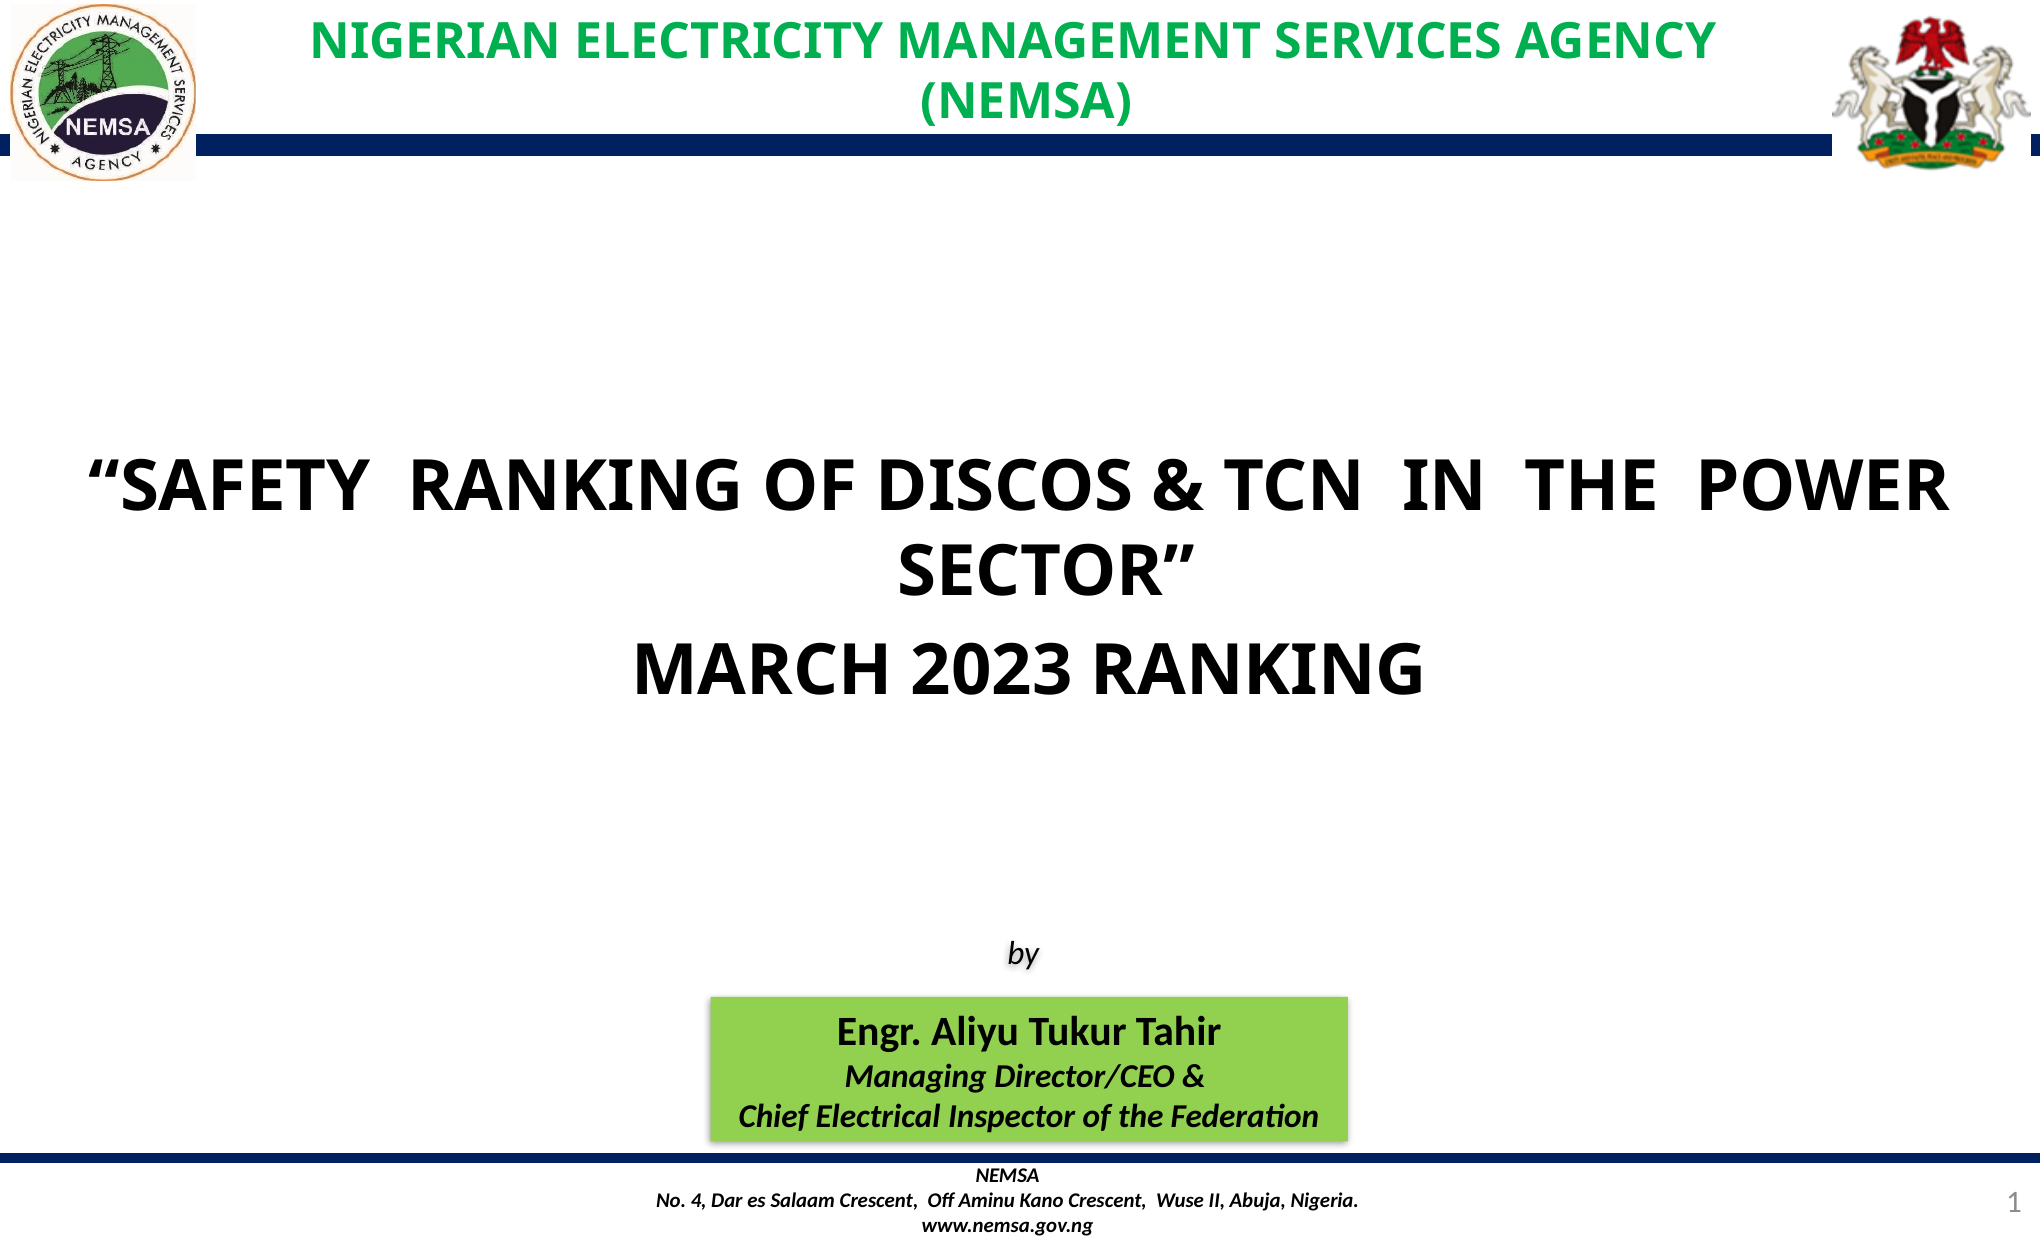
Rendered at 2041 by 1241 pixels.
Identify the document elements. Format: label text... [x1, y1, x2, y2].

picture [1831, 3, 2031, 183]
text_box NEMSA No. 4, Dar es Salaam Crescent, Off Aminu Kano Crescent, Wuse II, Abuja, Nigeria. www.nemsa.gov.ng [457, 1169, 1558, 1241]
text_box by [704, 923, 1343, 979]
table_cell [457, 1161, 1558, 1165]
slide_number 1 [1632, 1168, 2041, 1233]
text_box Engr. Aliyu Tukur Tahir Managing Director/CEO & Chief Electrical Inspector of the Federation [710, 996, 1349, 1142]
text_box “SAFETY RANKING OF DISCOS & TCN IN THE POWER SECTOR” MARCH 2023 RANKING [40, 470, 2018, 678]
picture [10, 4, 196, 182]
title NIGERIAN ELECTRICITY MANAGEMENT SERVICES AGENCY (NEMSA) [197, 4, 1829, 133]
